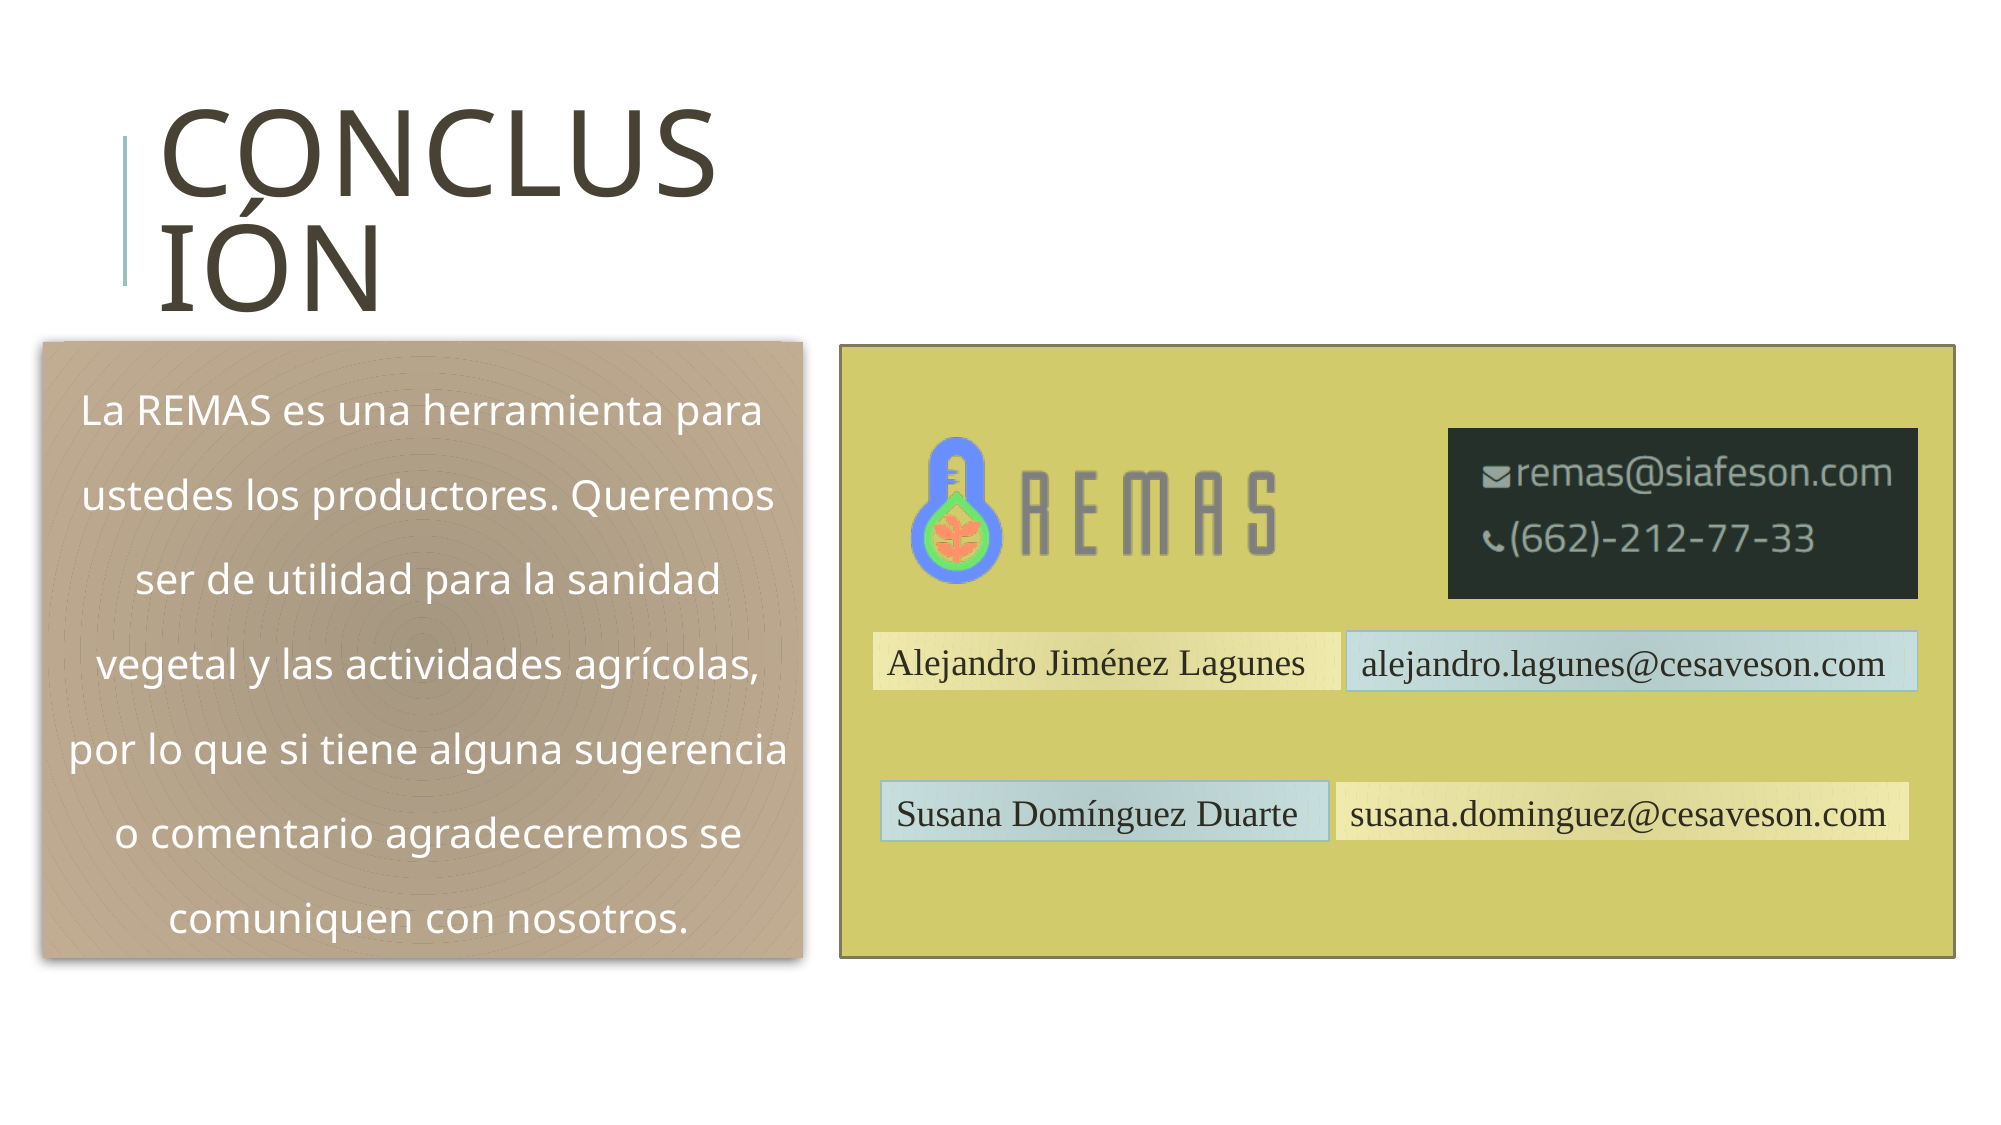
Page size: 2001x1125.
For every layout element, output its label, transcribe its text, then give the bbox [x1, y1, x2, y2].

list La REMAS es una herramienta para ustedes los productores. Queremos ser de utilidad para la sanidad vegetal y las actividades agrícolas, por lo que si tiene alguna sugerencia o comentario agradeceremos se comuniquen con nosotros. [42, 341, 803, 958]
picture [910, 435, 1276, 586]
text_box Susana Domínguez Duarte [880, 780, 1330, 842]
picture [1448, 428, 1918, 599]
title conclusión [142, 96, 755, 335]
text_box alejandro.lagunes@cesaveson.com [1346, 630, 1918, 692]
text_box susana.dominguez@cesaveson.com [1335, 780, 1910, 842]
text_box Alejandro Jiménez Lagunes [871, 630, 1342, 691]
text_box [839, 344, 1956, 959]
